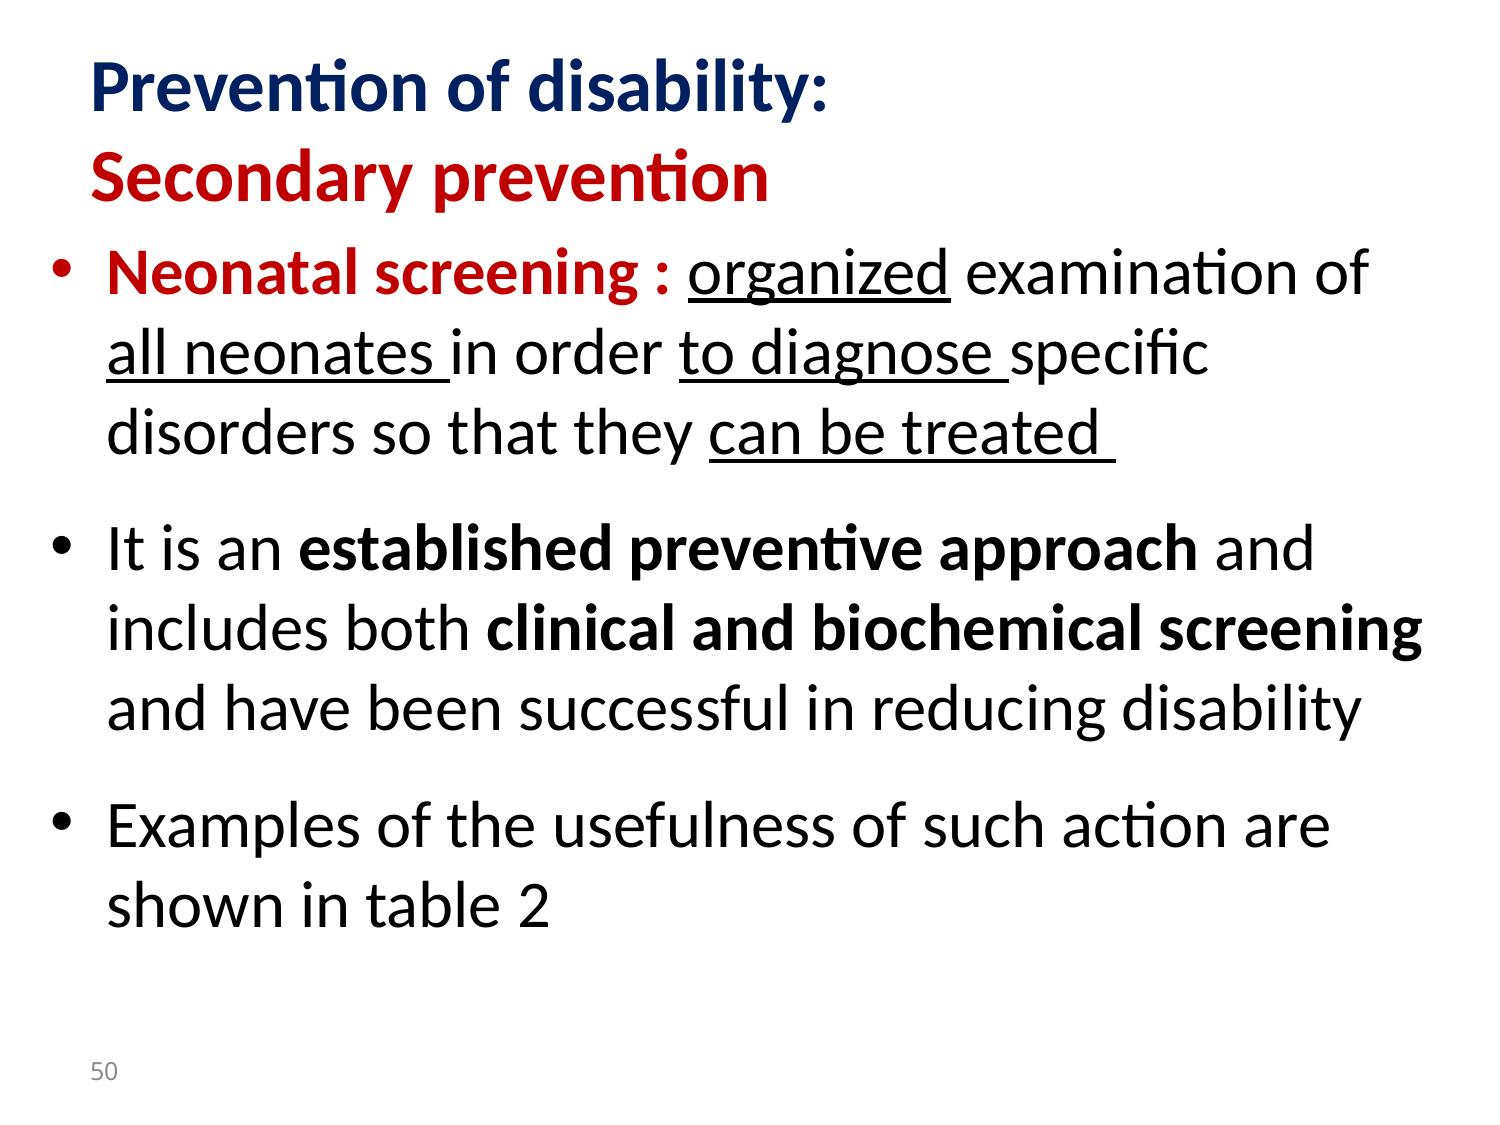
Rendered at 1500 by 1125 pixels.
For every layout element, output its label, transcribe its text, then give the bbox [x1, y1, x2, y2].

slide_number 50 [75, 1042, 425, 1103]
title Prevention of disability: Secondary prevention [74, 44, 1426, 209]
list Neonatal screening : organized examination of all neonates in order to diagnose specific disorders so that they can be treated It is an established preventive approach and includes both clinical and biochemical screening and have been successful in reducing disability Examples of the usefulness of such action are shown in table 2 [34, 219, 1454, 985]
